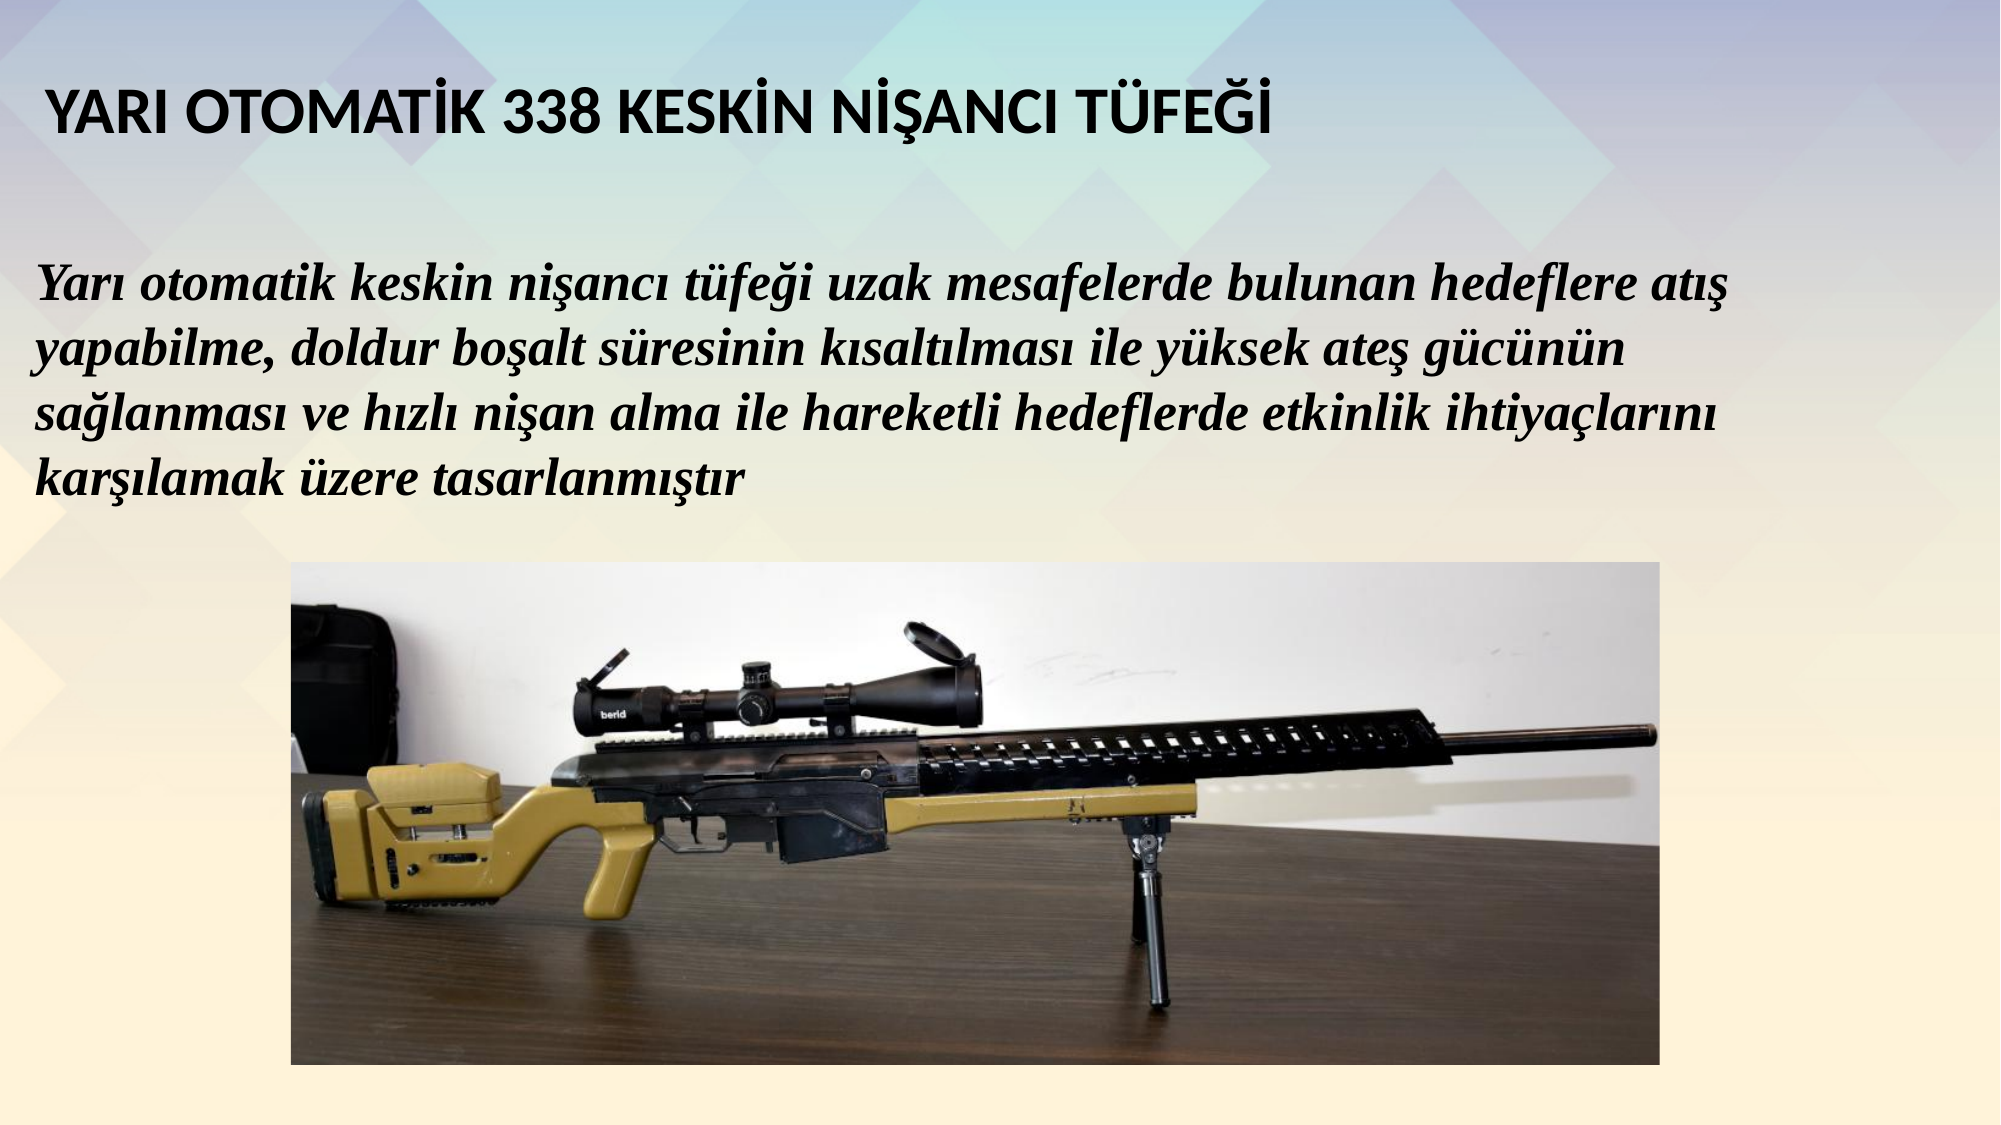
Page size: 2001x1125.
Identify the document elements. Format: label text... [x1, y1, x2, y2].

picture [0, 0, 2001, 1125]
text_box Yarı otomatik keskin nişancı tüfeği uzak mesafelerde bulunan hedeflere atış yapabilme, doldur boşalt süresinin kısaltılması ile yüksek ateş gücünün sağlanması ve hızlı nişan alma ile hareketli hedeflerde etkinlik ihtiyaçlarını karşılamak üzere tasarlanmıştır [20, 239, 1844, 559]
text_box YARI OTOMATİK 338 KESKİN NİŞANCI TÜFEĞİ [39, 60, 1334, 201]
